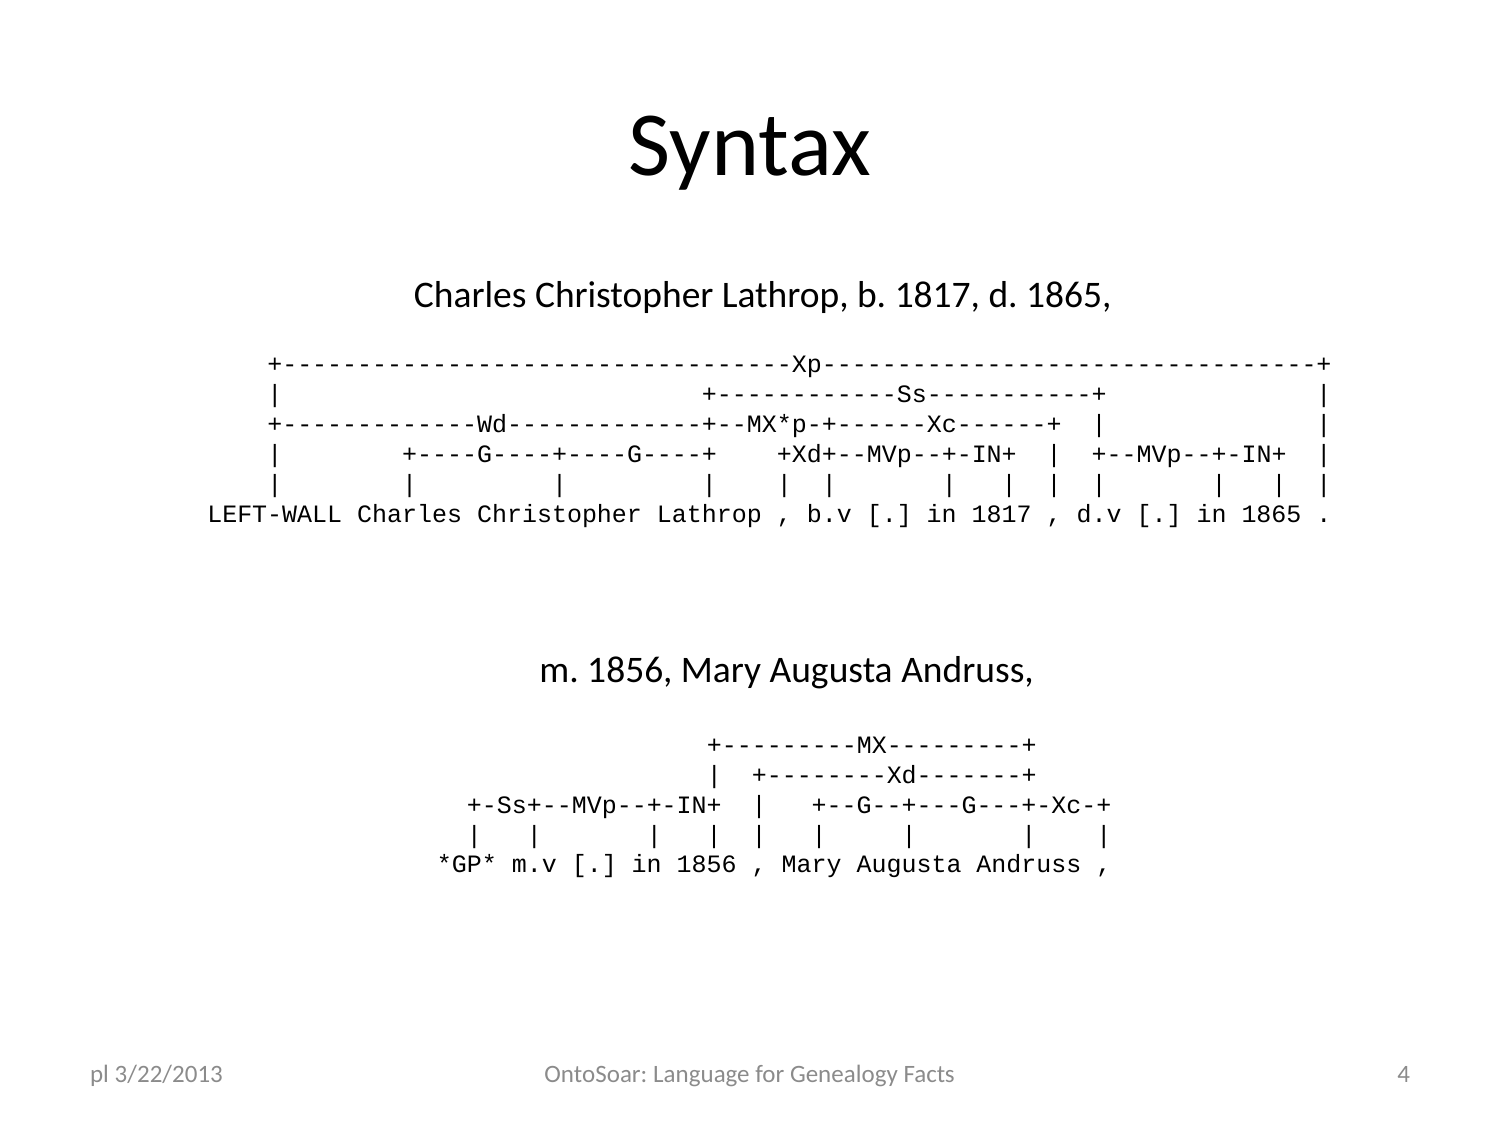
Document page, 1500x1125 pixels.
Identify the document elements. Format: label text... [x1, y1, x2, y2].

text_box m. 1856, Mary Augusta Andruss, [287, 637, 1287, 698]
text_box Charles Christopher Lathrop, b. 1817, d. 1865, [263, 262, 1263, 323]
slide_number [75, 1042, 425, 1103]
title Syntax [75, 45, 1425, 233]
text_box +---------MX---------+ | +--------Xd-------+ +-Ss+--MVp--+-IN+ | +--G--+---G---+-Xc-+ | | | | | | | | | *GP* m.v [.] in 1856 , Mary Augusta Andruss , [274, 720, 1274, 886]
text_box +----------------------------------Xp---------------------------------+ | +------------Ss-----------+ | +-------------Wd-------------+--MX*p-+------Xc------+ | | | +----G----+----G----+ +Xd+--MVp--+-IN+ | +--MVp--+-IN+ | | | | | | | | | | | | | | LEFT-WALL Charles Christopher Lathrop , b.v [.] in 1817 , d.v [.] in 1865 . [162, 340, 1375, 535]
footer OntoSoar: Language for Genealogy Facts [512, 1042, 988, 1103]
slide_number 4 [1074, 1042, 1425, 1103]
